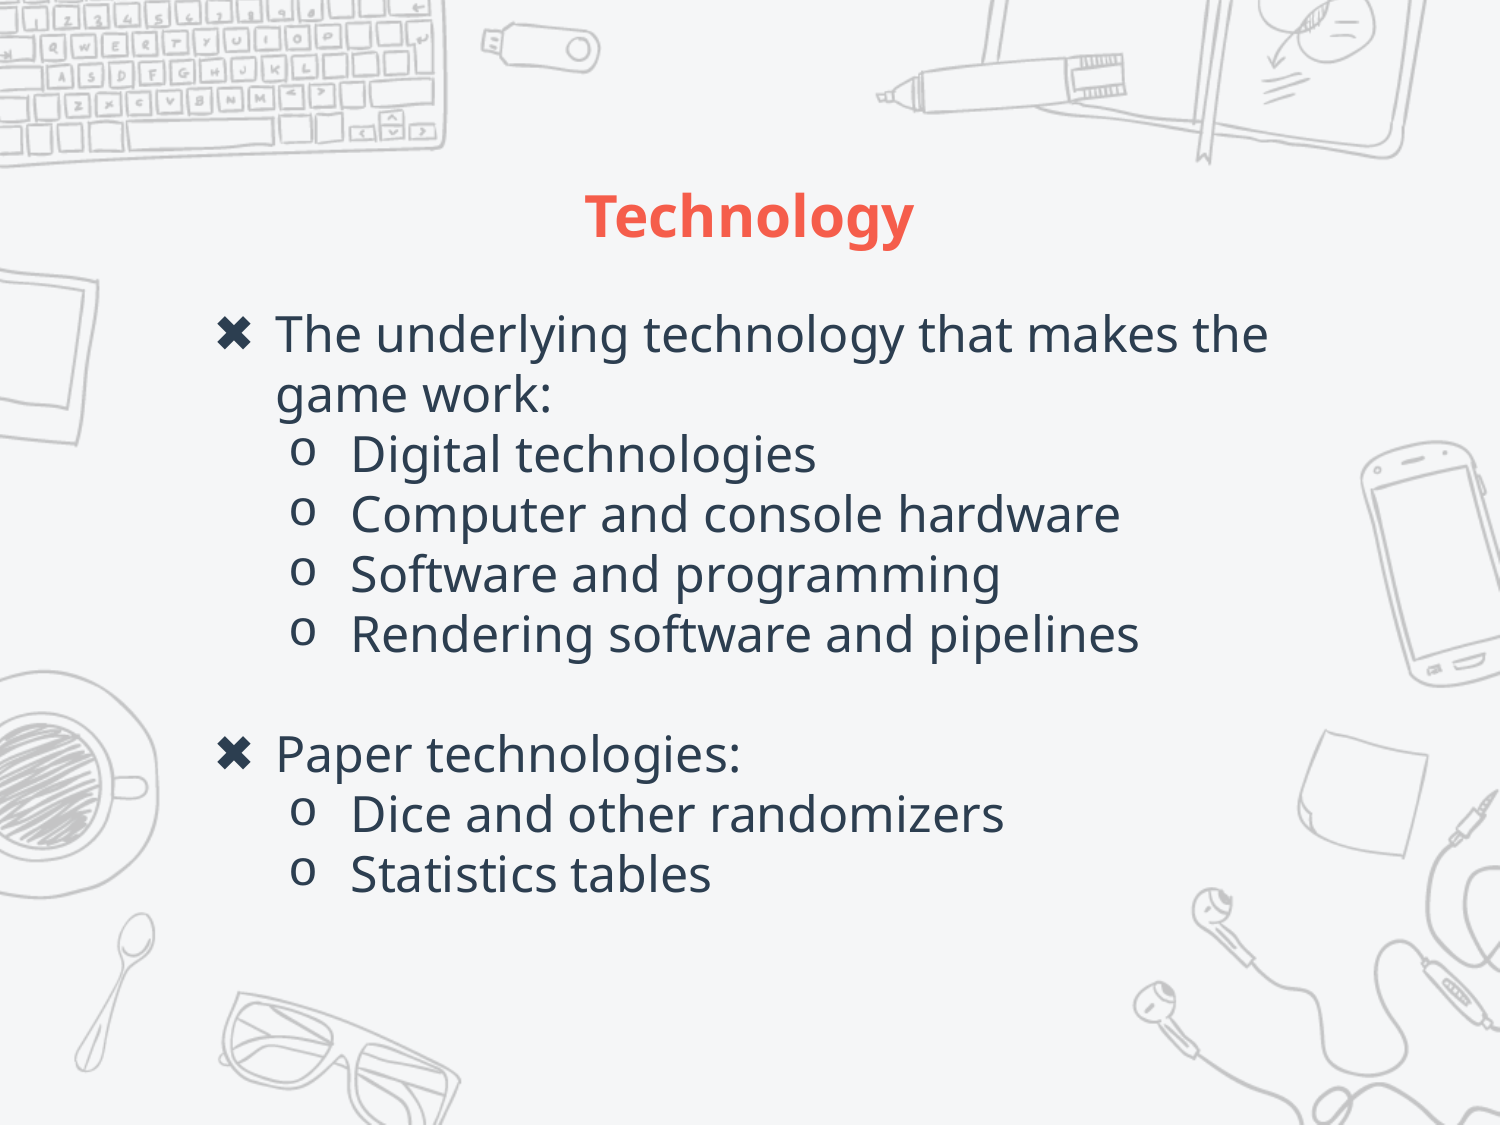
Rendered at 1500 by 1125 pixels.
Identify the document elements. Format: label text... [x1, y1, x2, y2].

title Technology [185, 136, 1315, 264]
list The underlying technology that makes the game work: Digital technologies Computer and console hardware Software and programming Rendering software and pipelines Paper technologies: Dice and other randomizers Statistics tables [185, 287, 1315, 1053]
